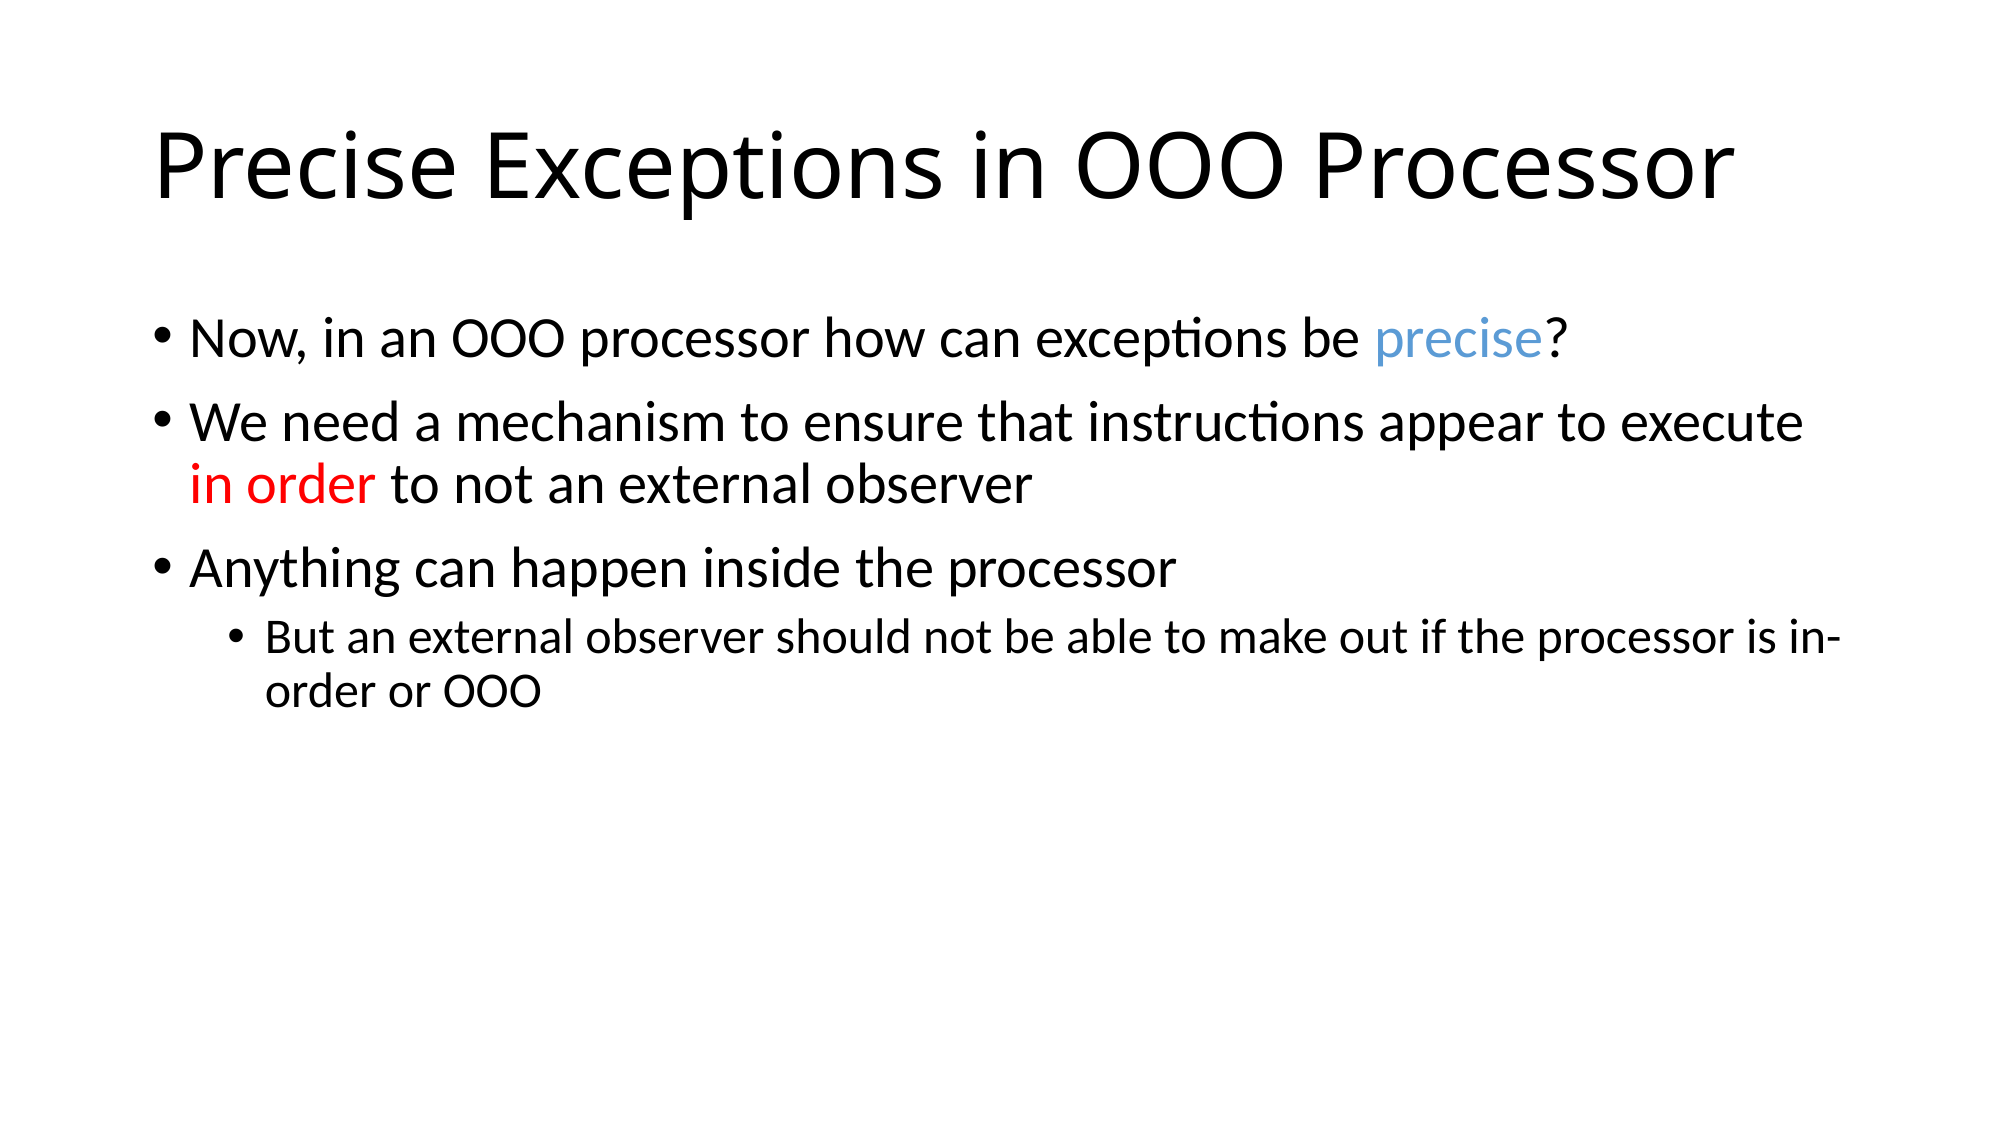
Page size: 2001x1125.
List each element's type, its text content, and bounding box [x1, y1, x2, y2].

list Now, in an OOO processor how can exceptions be precise? We need a mechanism to ensure that instructions appear to execute in order to not an external observer Anything can happen inside the processor But an external observer should not be able to make out if the processor is in-order or OOO [137, 299, 1863, 1014]
title Precise Exceptions in OOO Processor [137, 59, 1863, 278]
